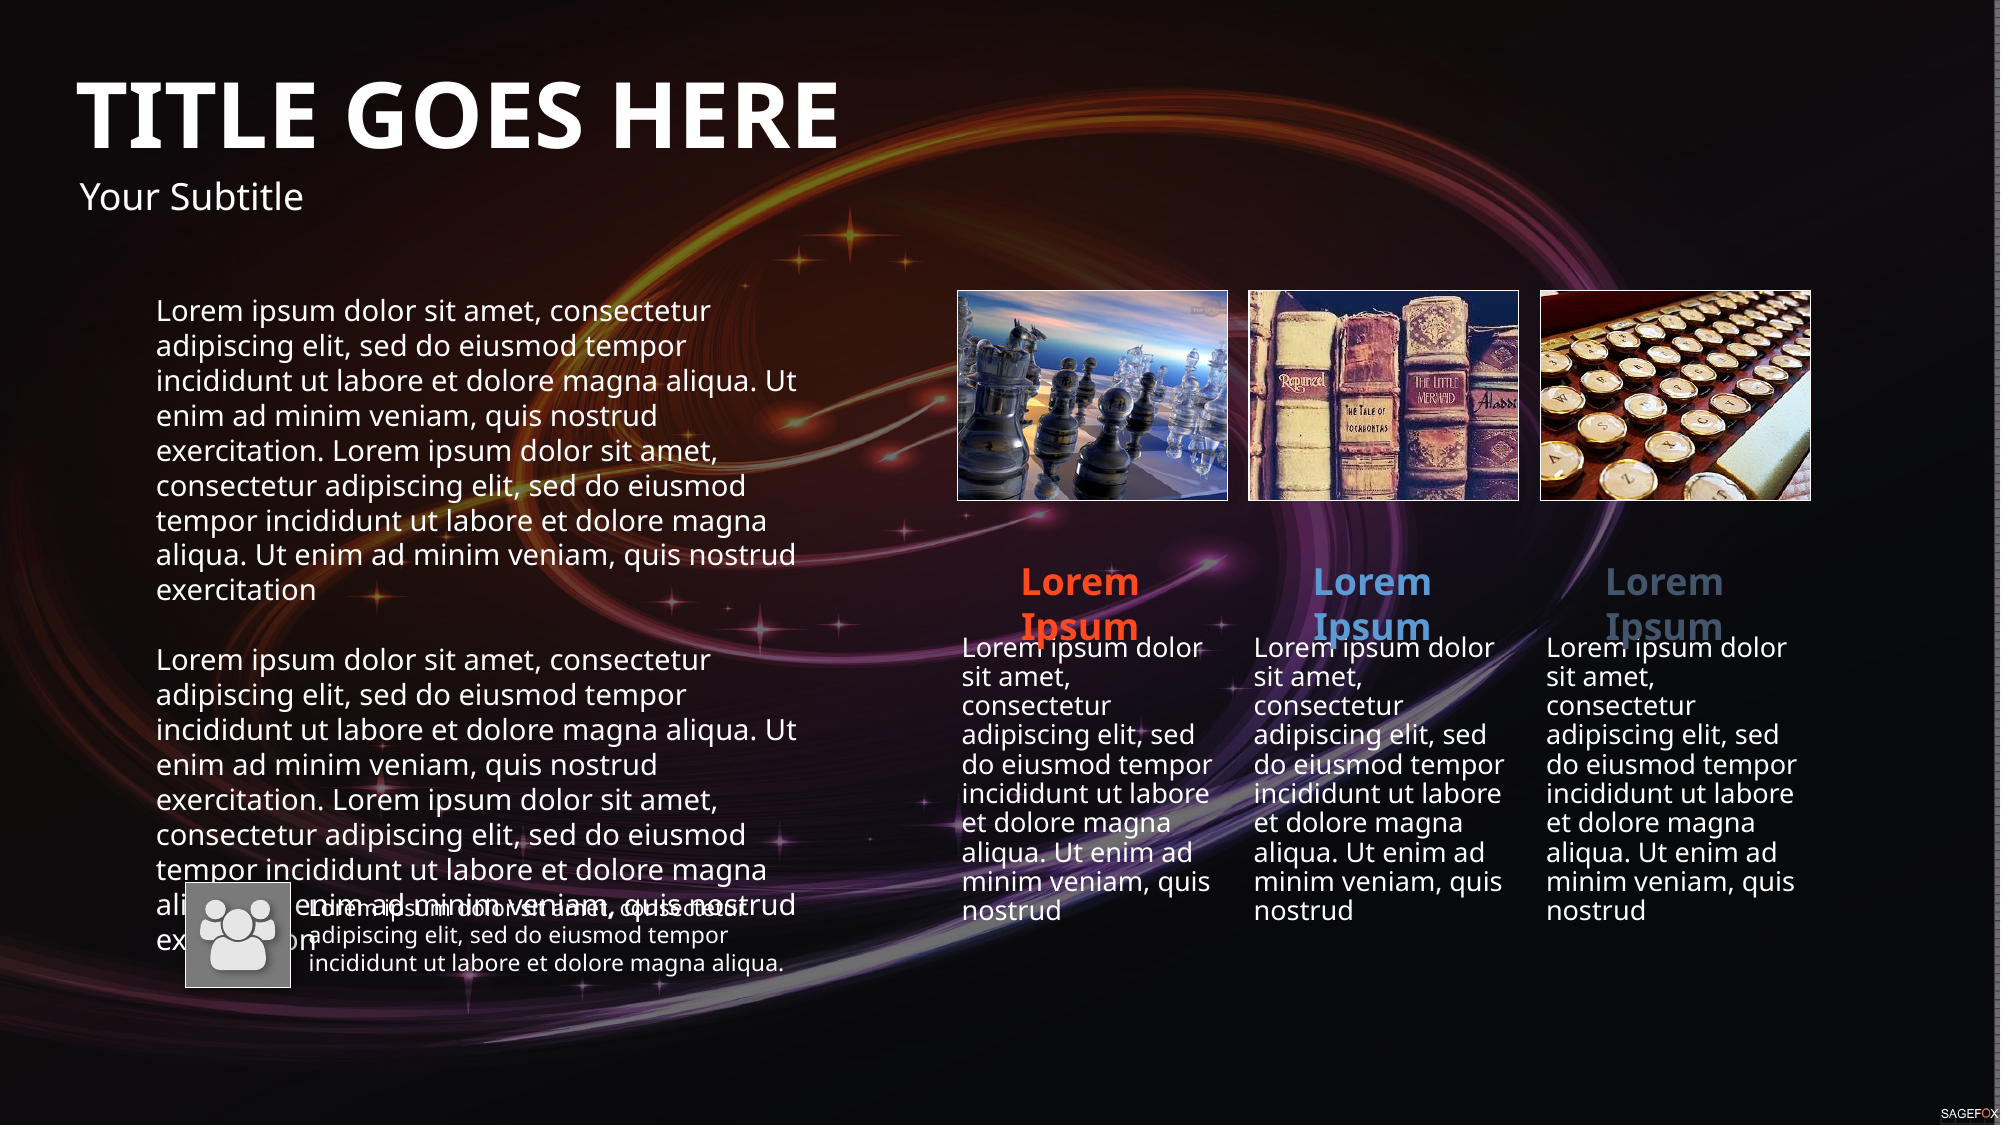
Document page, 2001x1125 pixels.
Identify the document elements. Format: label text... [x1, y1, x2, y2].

text_box Lorem ipsum dolor sit amet, consectetur adipiscing elit, sed do eiusmod tempor incididunt ut labore et dolore magna aliqua. Ut enim ad minim veniam, quis nostrud exercitation. Lorem ipsum dolor sit amet, consectetur adipiscing elit, sed do eiusmod tempor incididunt ut labore et dolore magna aliqua. Ut enim ad minim veniam, quis nostrud exercitation Lorem ipsum dolor sit amet, consectetur adipiscing elit, sed do eiusmod tempor incididunt ut labore et dolore magna aliqua. Ut enim ad minim veniam, quis nostrud exercitation. Lorem ipsum dolor sit amet, consectetur adipiscing elit, sed do eiusmod tempor incididunt ut labore et dolore magna aliqua. Ut enim ad minim veniam, quis nostrud exercitation [141, 284, 816, 1044]
text_box [1248, 290, 1520, 502]
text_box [185, 882, 291, 988]
text_box [956, 290, 1228, 502]
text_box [1237, 550, 1515, 968]
text_box [1540, 290, 1812, 502]
picture [0, 0, 2001, 1125]
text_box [945, 550, 1223, 968]
text_box Lorem ipsum dolor sit amet, consectetur adipiscing elit, sed do eiusmod tempor incididunt ut labore et dolore magna aliqua. [308, 893, 788, 976]
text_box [60, 49, 1020, 227]
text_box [1530, 550, 1807, 968]
